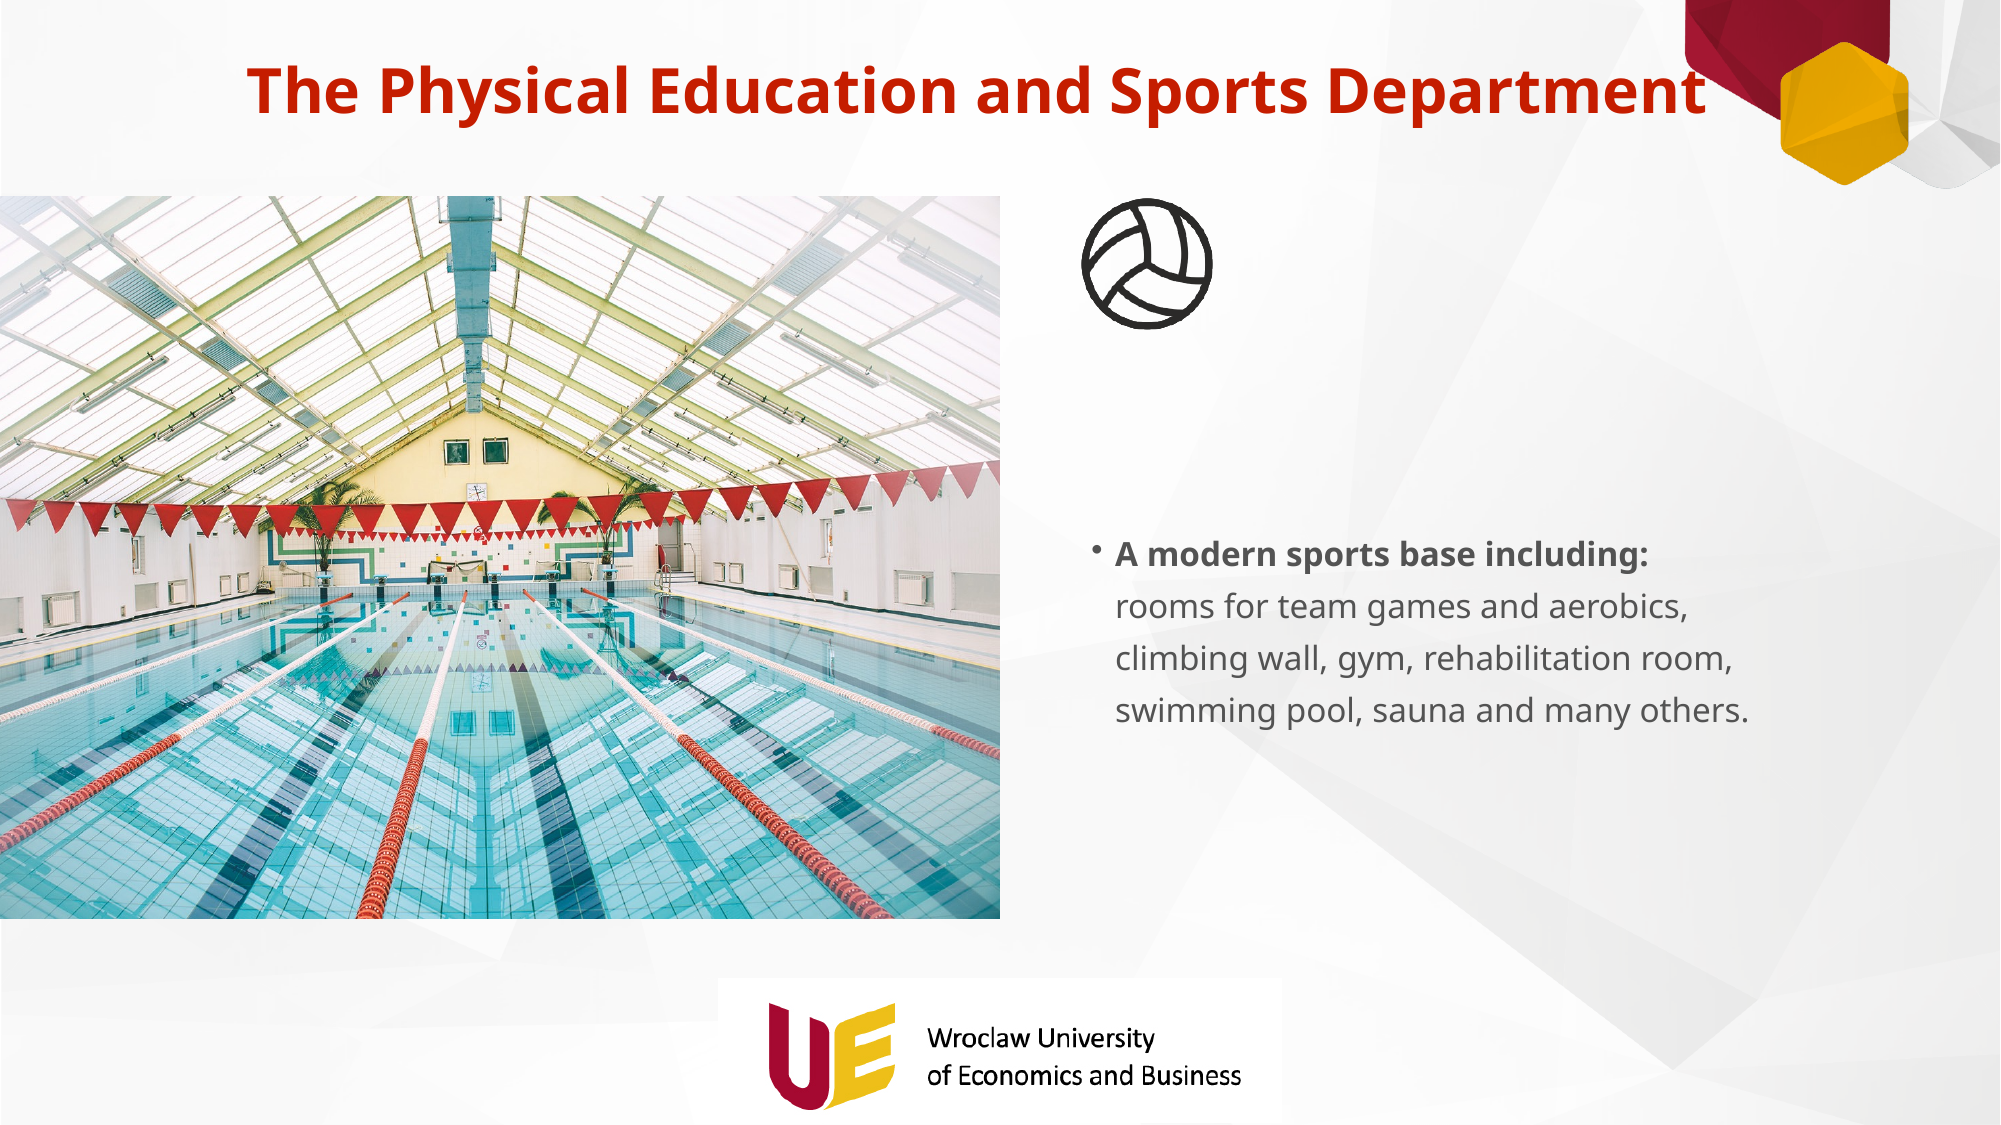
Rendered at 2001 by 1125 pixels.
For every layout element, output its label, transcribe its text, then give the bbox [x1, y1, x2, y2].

picture [717, 977, 1283, 1123]
text_box A modern sports base including: rooms for team games and aerobics, climbing wall, gym, rehabilitation room, swimming pool, sauna and many others. [1081, 511, 1809, 739]
picture [1681, 0, 2001, 229]
title The Physical Education and Sports Department [127, 26, 1829, 152]
text_box [0, 196, 1000, 919]
picture [1081, 198, 1213, 331]
